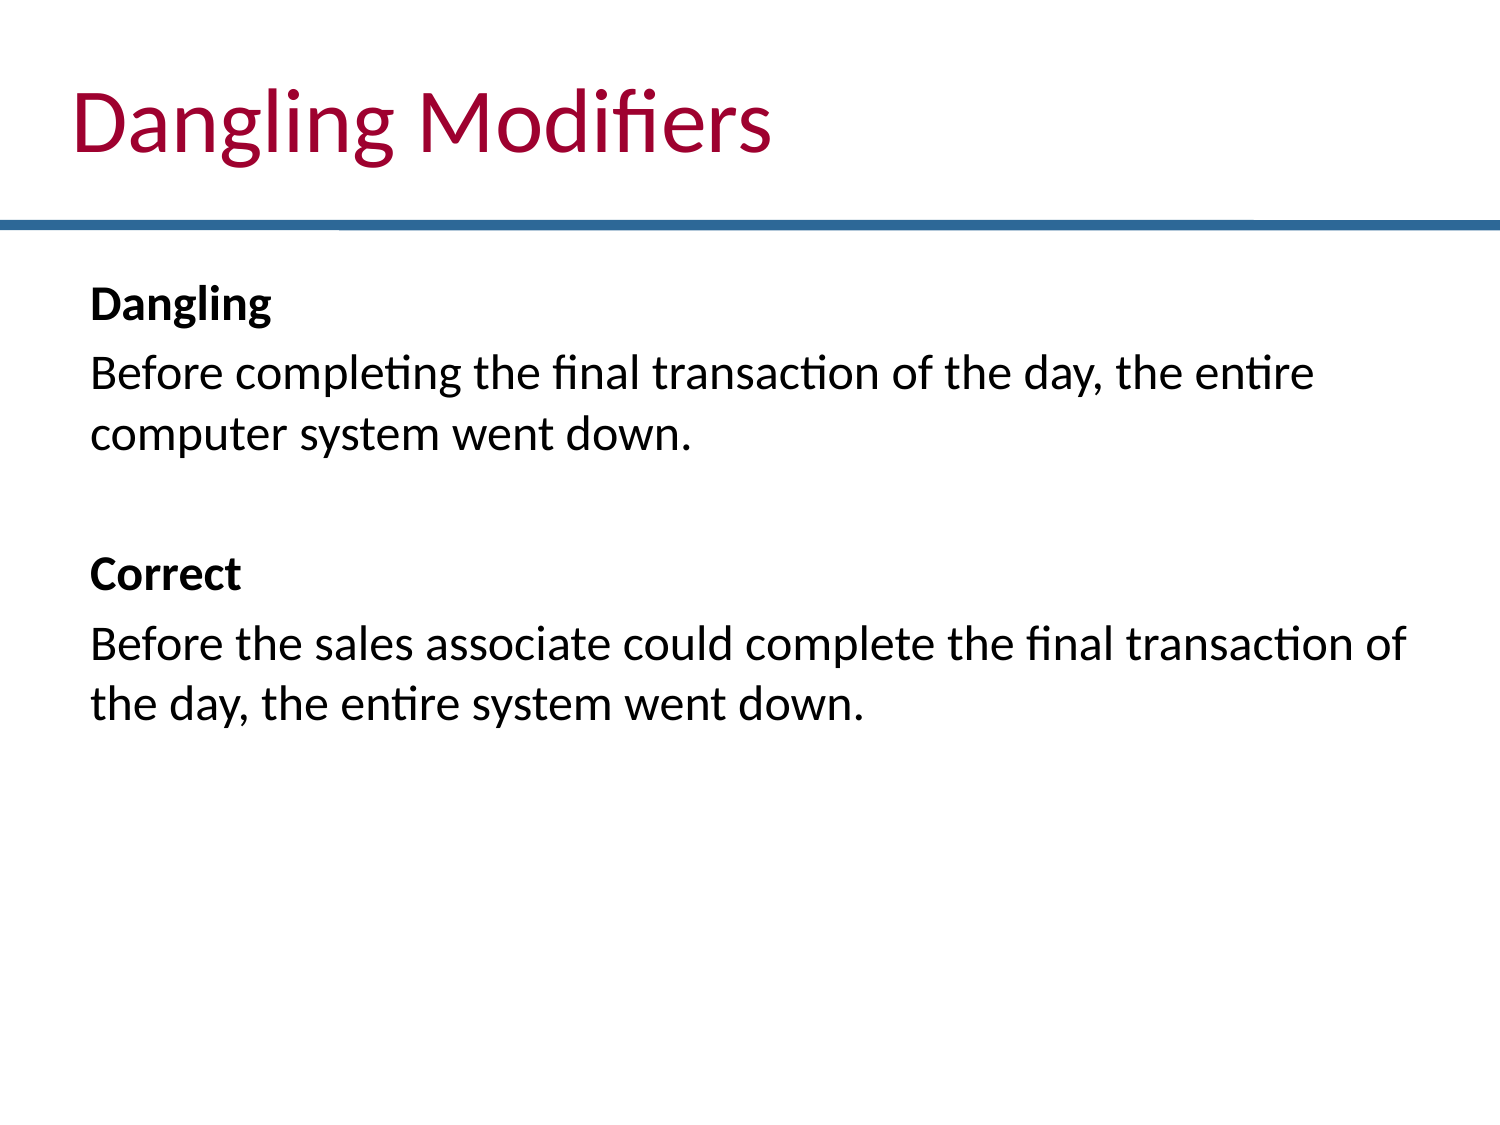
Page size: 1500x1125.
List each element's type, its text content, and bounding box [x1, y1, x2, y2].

list Dangling Before completing the final transaction of the day, the entire computer system went down. Correct Before the sales associate could complete the final transaction of the day, the entire system went down. [74, 262, 1426, 1006]
title Dangling Modifiers [0, 0, 1500, 220]
